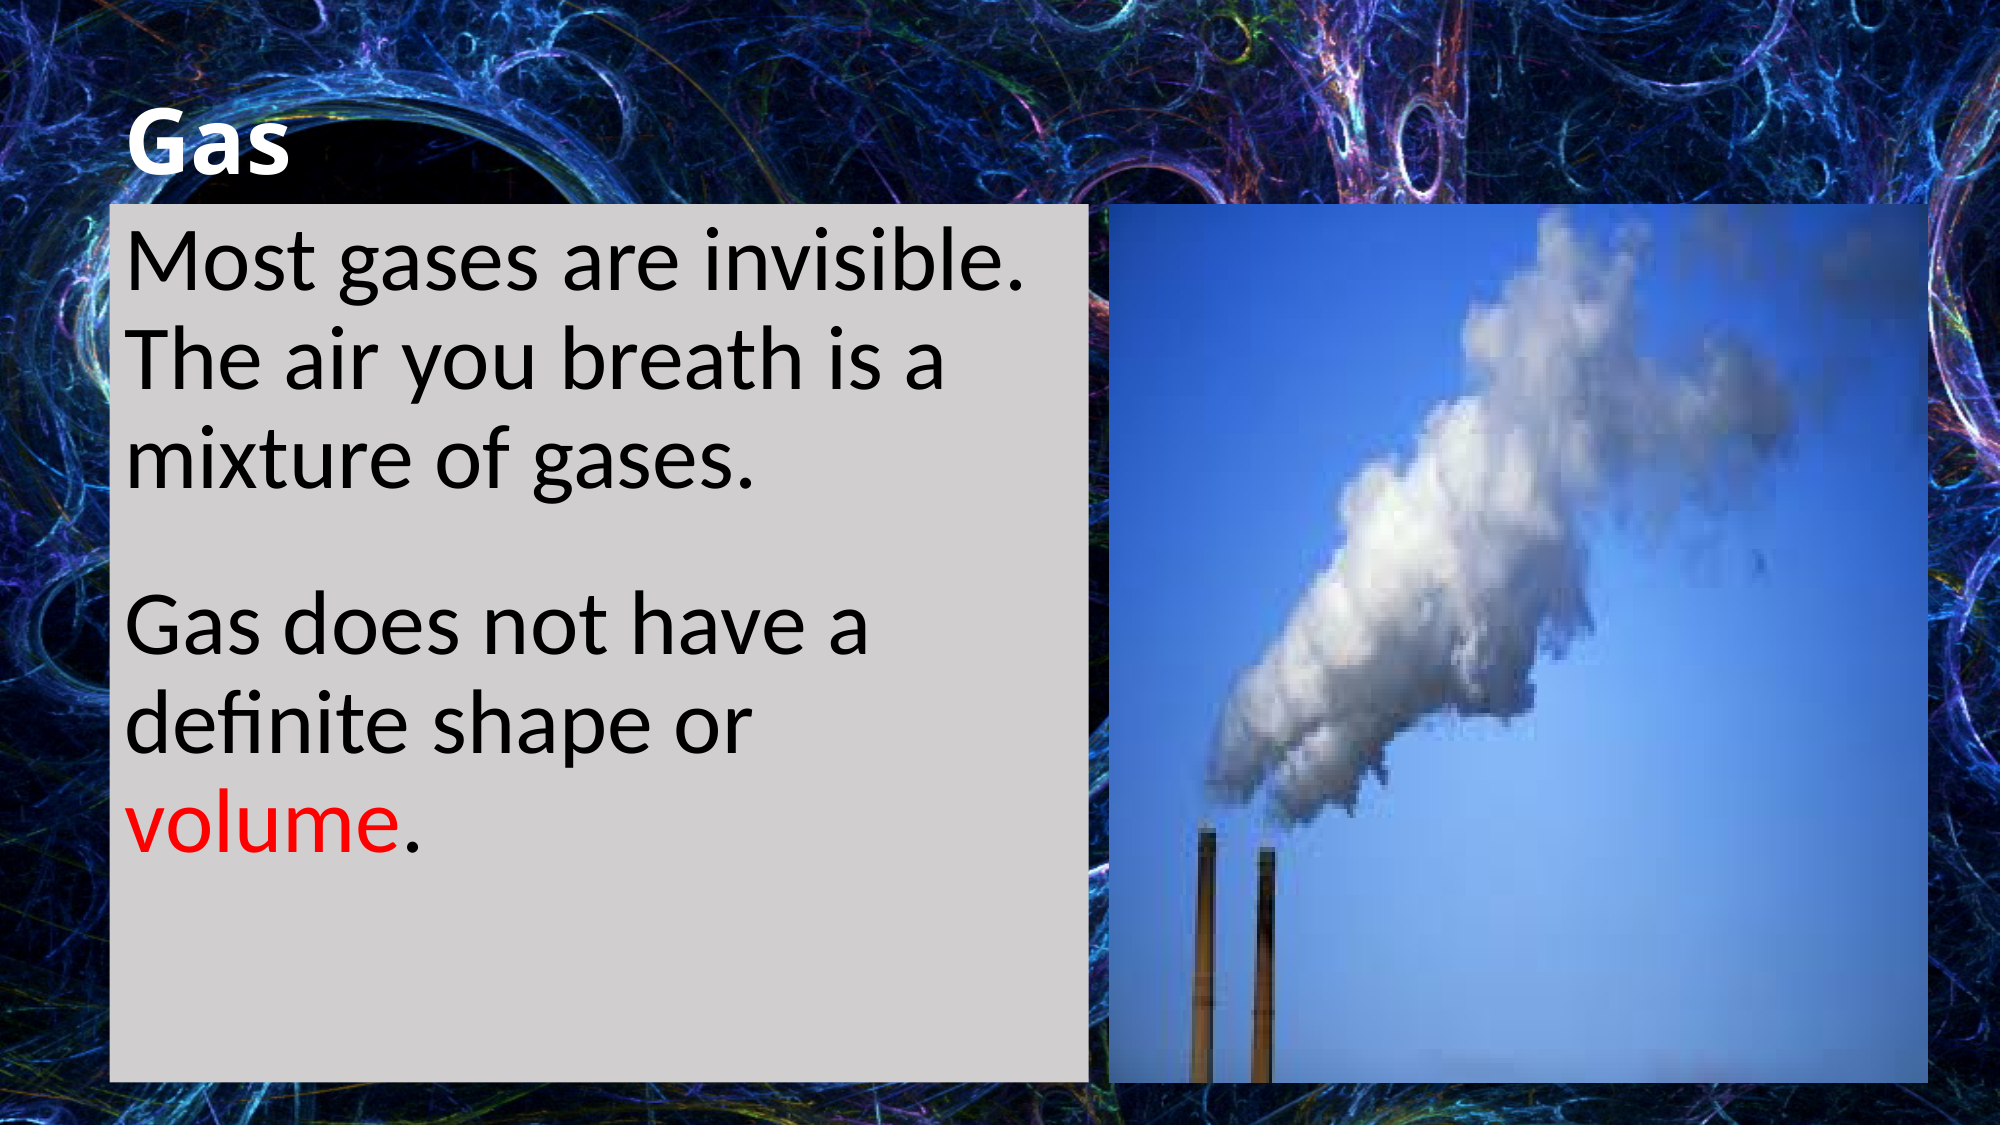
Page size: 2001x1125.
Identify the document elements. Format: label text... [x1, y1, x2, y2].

title Gas [109, 60, 1835, 229]
picture [0, 0, 2000, 1125]
list Most gases are invisible. The air you breath is a mixture of gases. Gas does not have a definite shape or volume. [109, 204, 1089, 1083]
